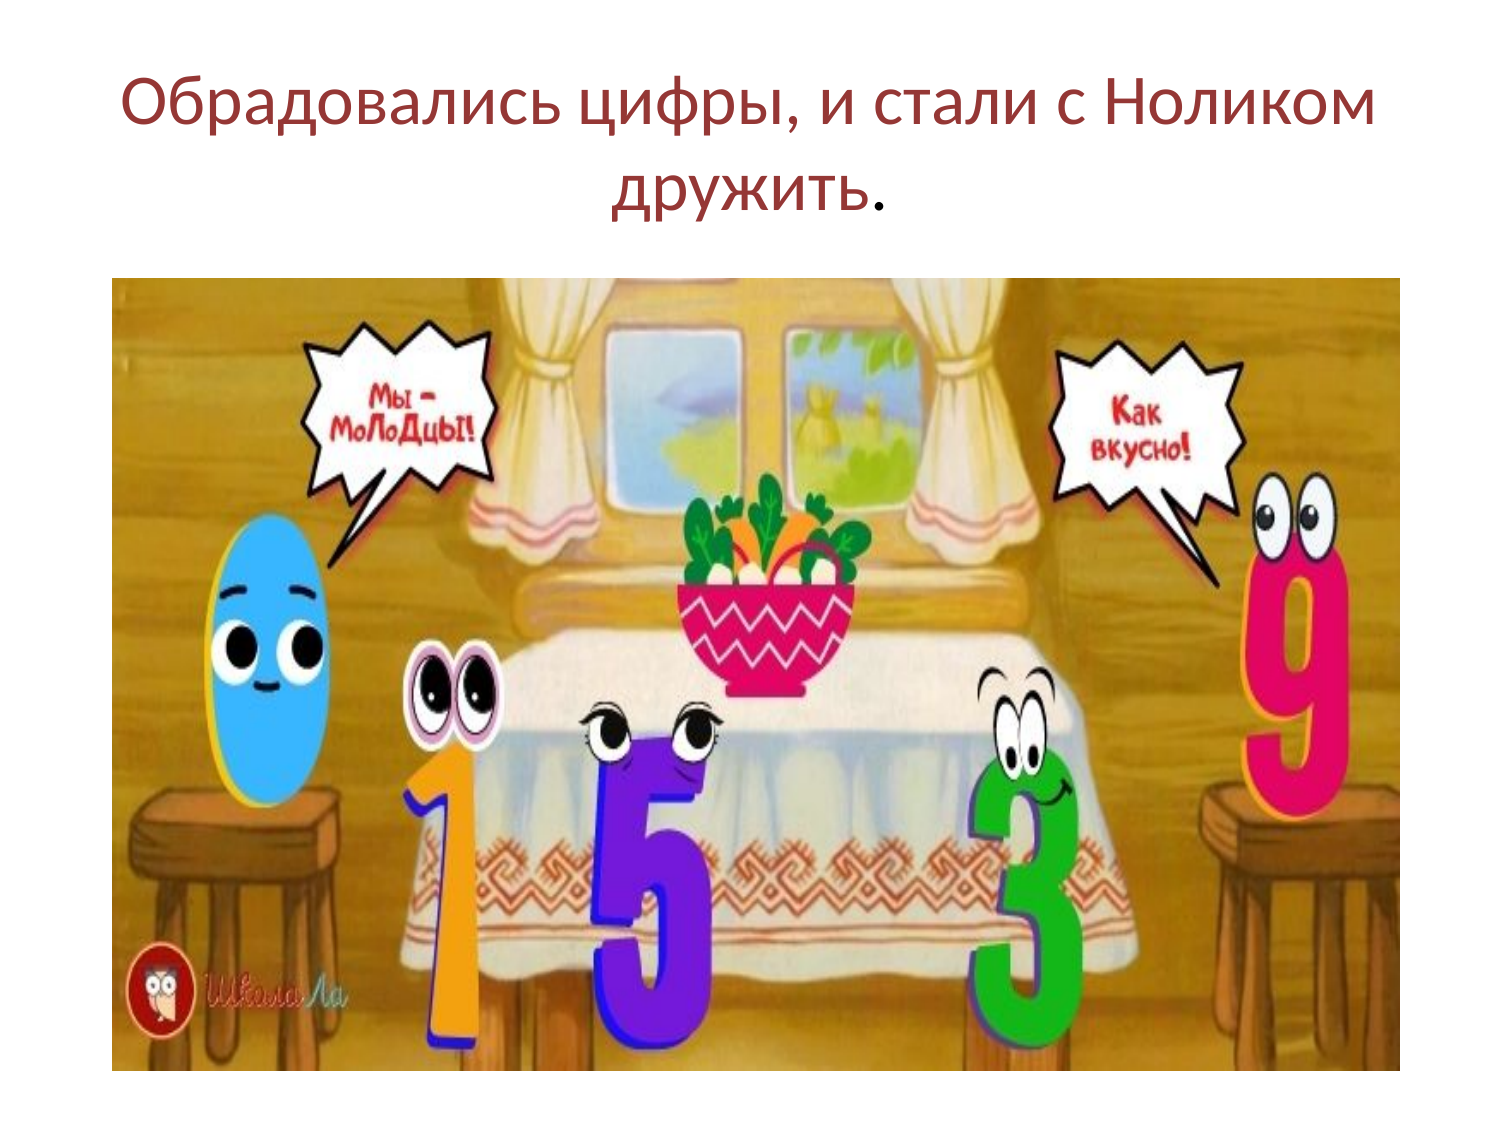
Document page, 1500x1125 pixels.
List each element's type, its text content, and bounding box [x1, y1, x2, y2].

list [111, 278, 1400, 1071]
title Обрадовались цифры, и стали с Ноликом дружить. [75, 45, 1425, 233]
